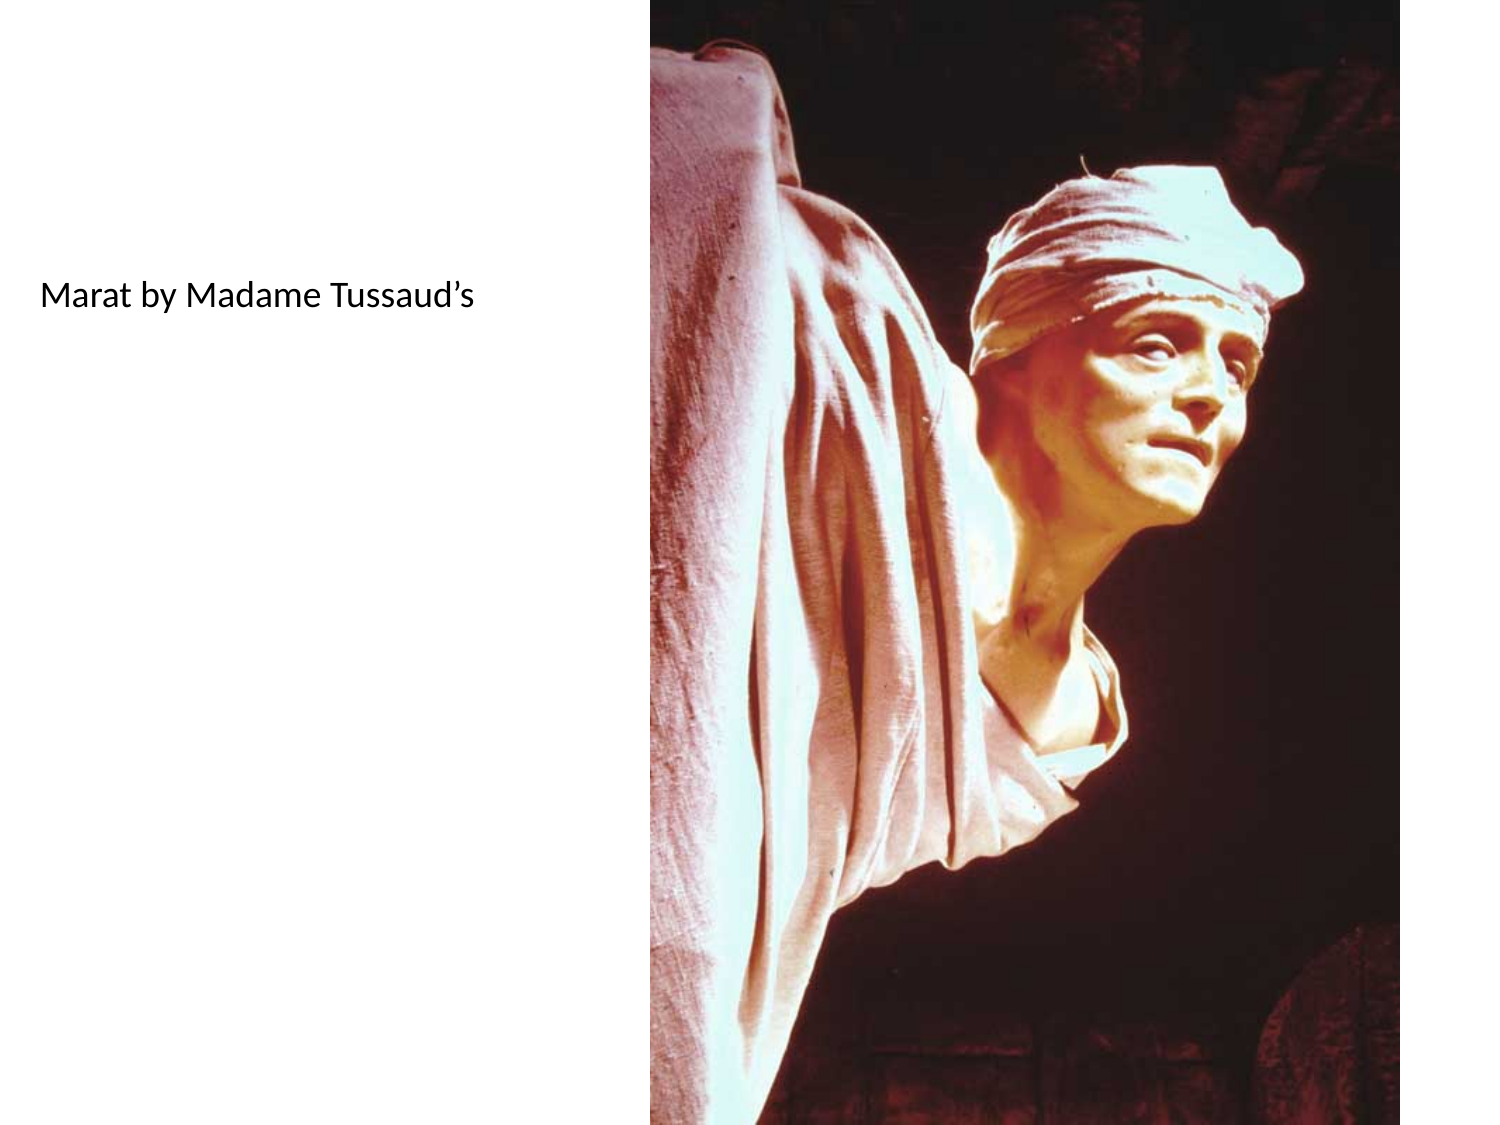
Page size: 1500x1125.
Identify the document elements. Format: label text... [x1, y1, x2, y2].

text_box Marat by Madame Tussaud’s [24, 262, 644, 323]
picture [649, 0, 1400, 1125]
